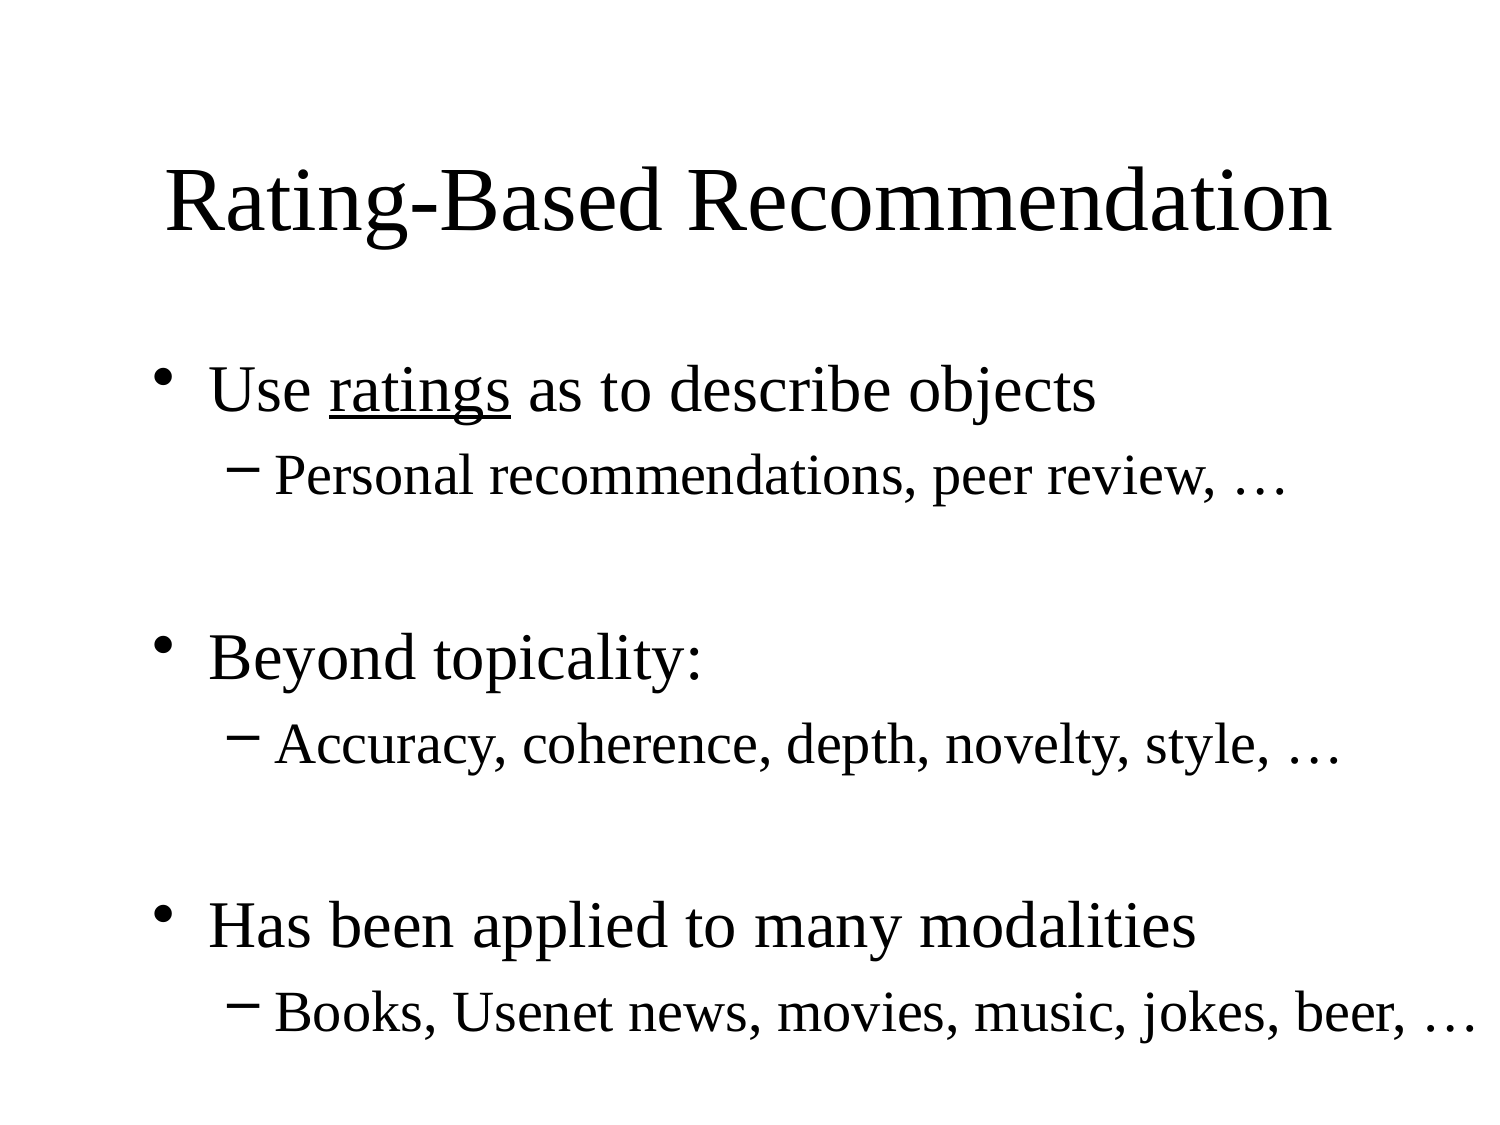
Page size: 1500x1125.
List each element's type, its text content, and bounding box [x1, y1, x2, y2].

title Rating-Based Recommendation [112, 99, 1388, 288]
text_box [512, 1024, 988, 1100]
text_box [112, 1024, 425, 1100]
list Use ratings as to describe objects Personal recommendations, peer review, … Beyond topicality: Accuracy, coherence, depth, novelty, style, … Has been applied to many modalities Books, Usenet news, movies, music, jokes, beer, … [137, 337, 1500, 1013]
